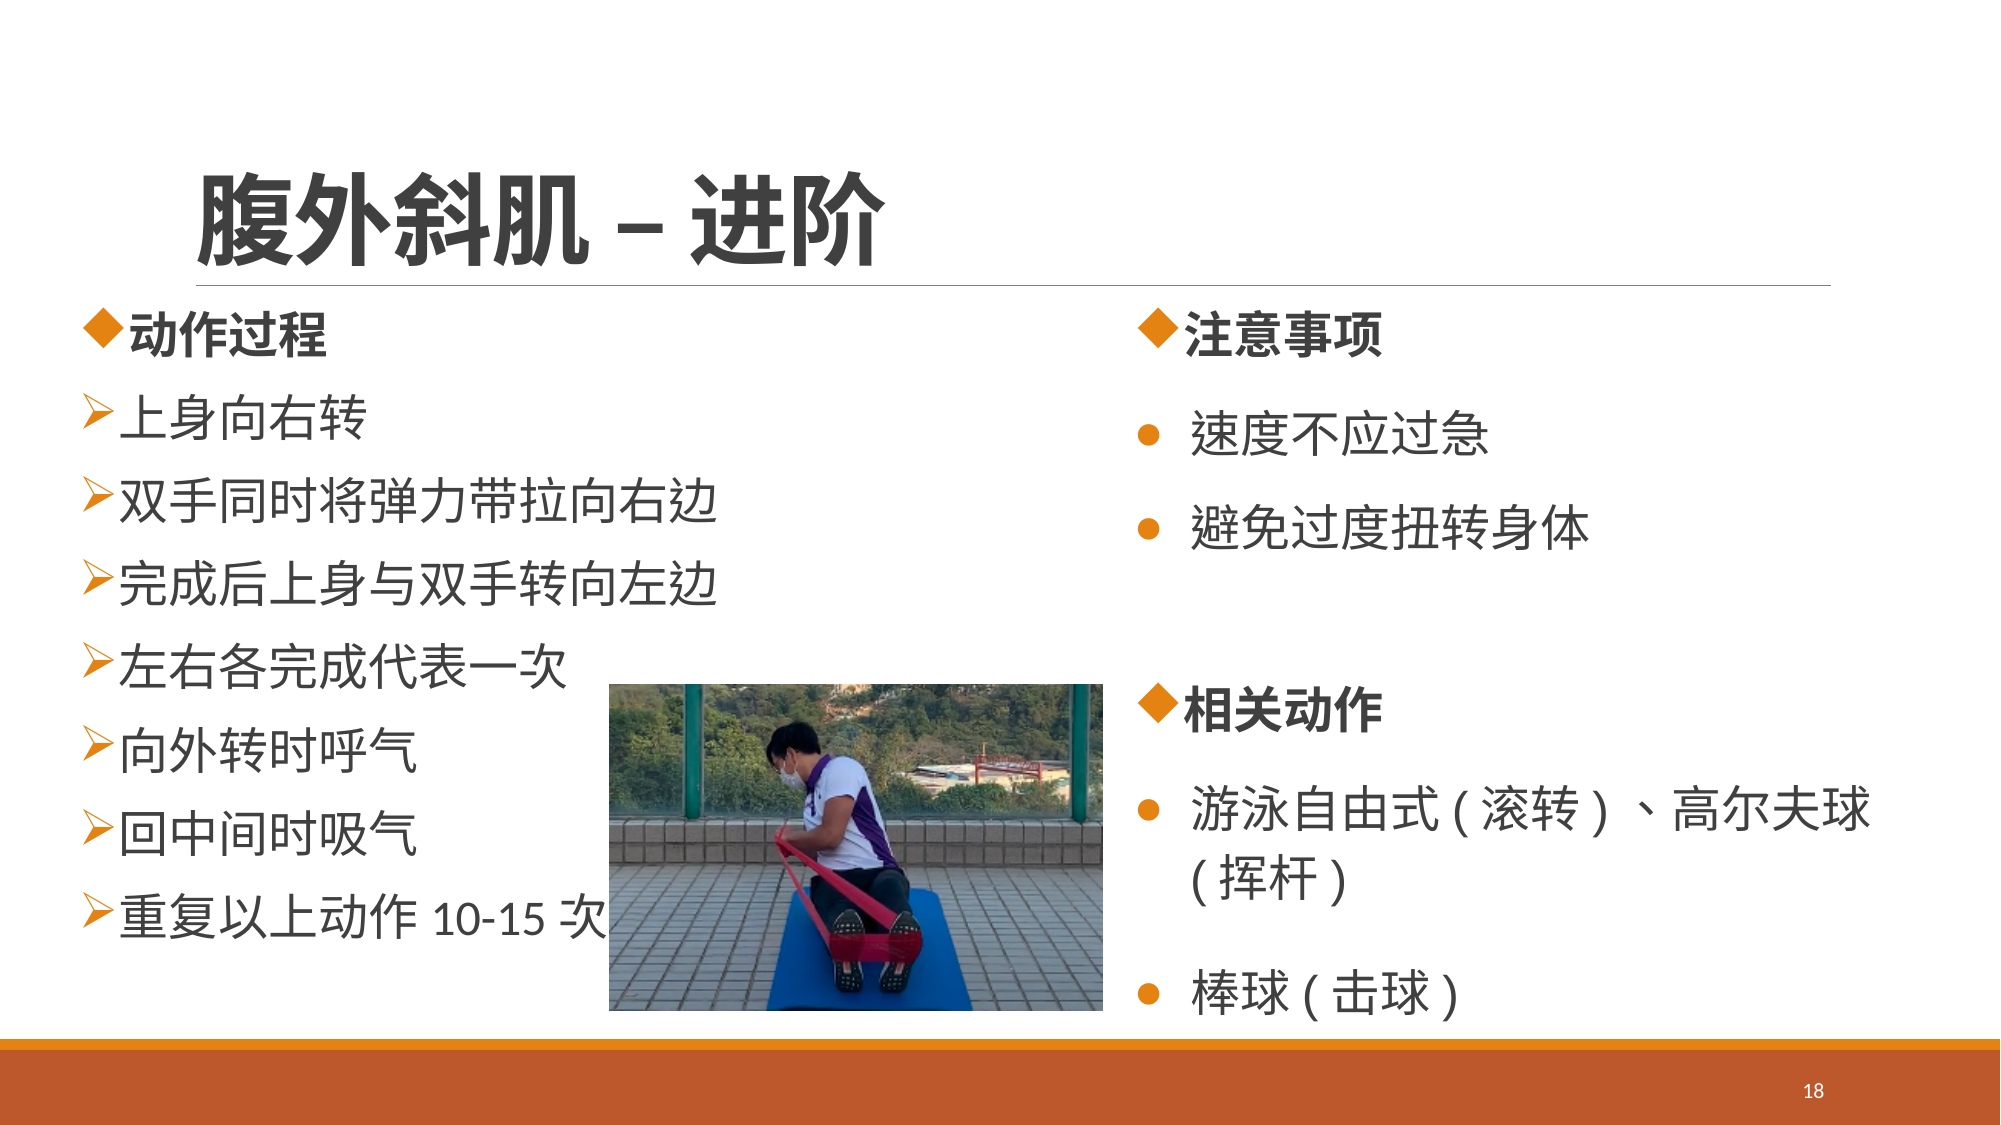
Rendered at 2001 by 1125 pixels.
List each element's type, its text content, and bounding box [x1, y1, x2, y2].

title 腹外斜肌 – 进阶 [180, 47, 1830, 285]
list 动作过程 上身向右转 双手同时将弹力带拉向右边 完成后上身与双手转向左边 左右各完成代表一次 向外转时呼气 回中间时吸气 重复以上动作10-15次 [78, 302, 889, 963]
picture [608, 683, 1104, 1012]
slide_number 18 [1624, 1059, 1840, 1120]
list 注意事项 速度不应过急 避免过度扭转身体 相关动作 游泳自由式(滚转)、高尔夫球(挥杆) 棒球(击球) [1133, 302, 1944, 963]
